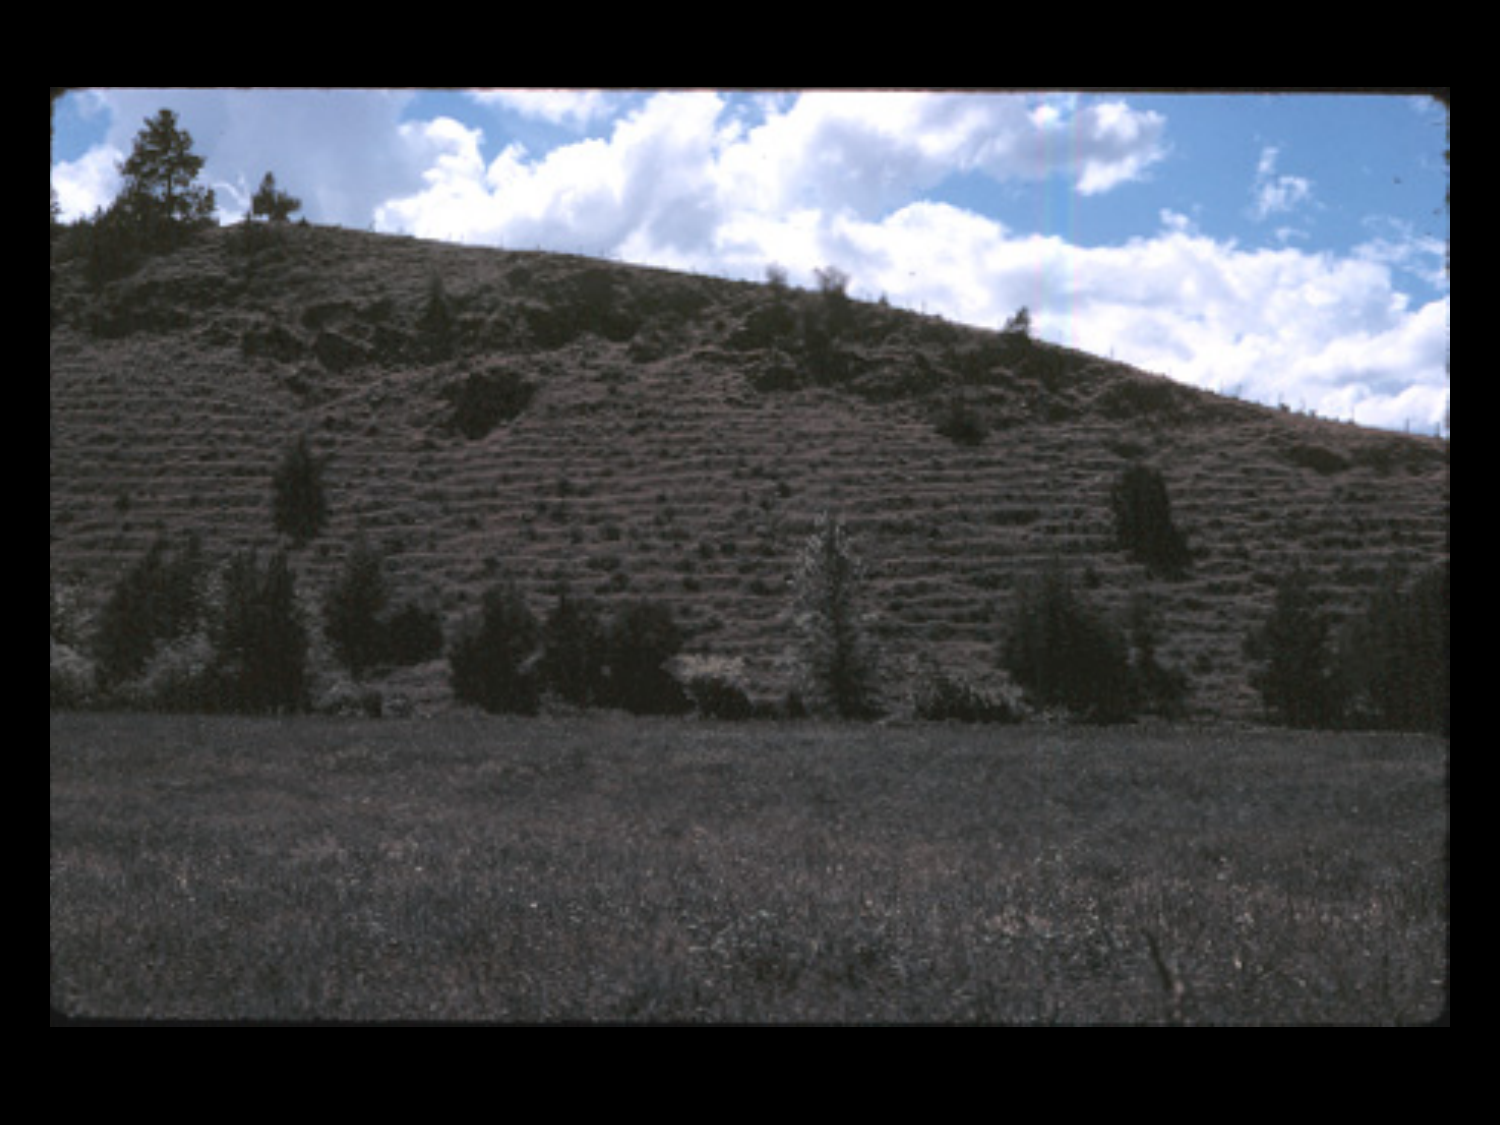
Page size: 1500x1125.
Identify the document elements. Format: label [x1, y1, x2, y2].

picture [49, 87, 1451, 1027]
